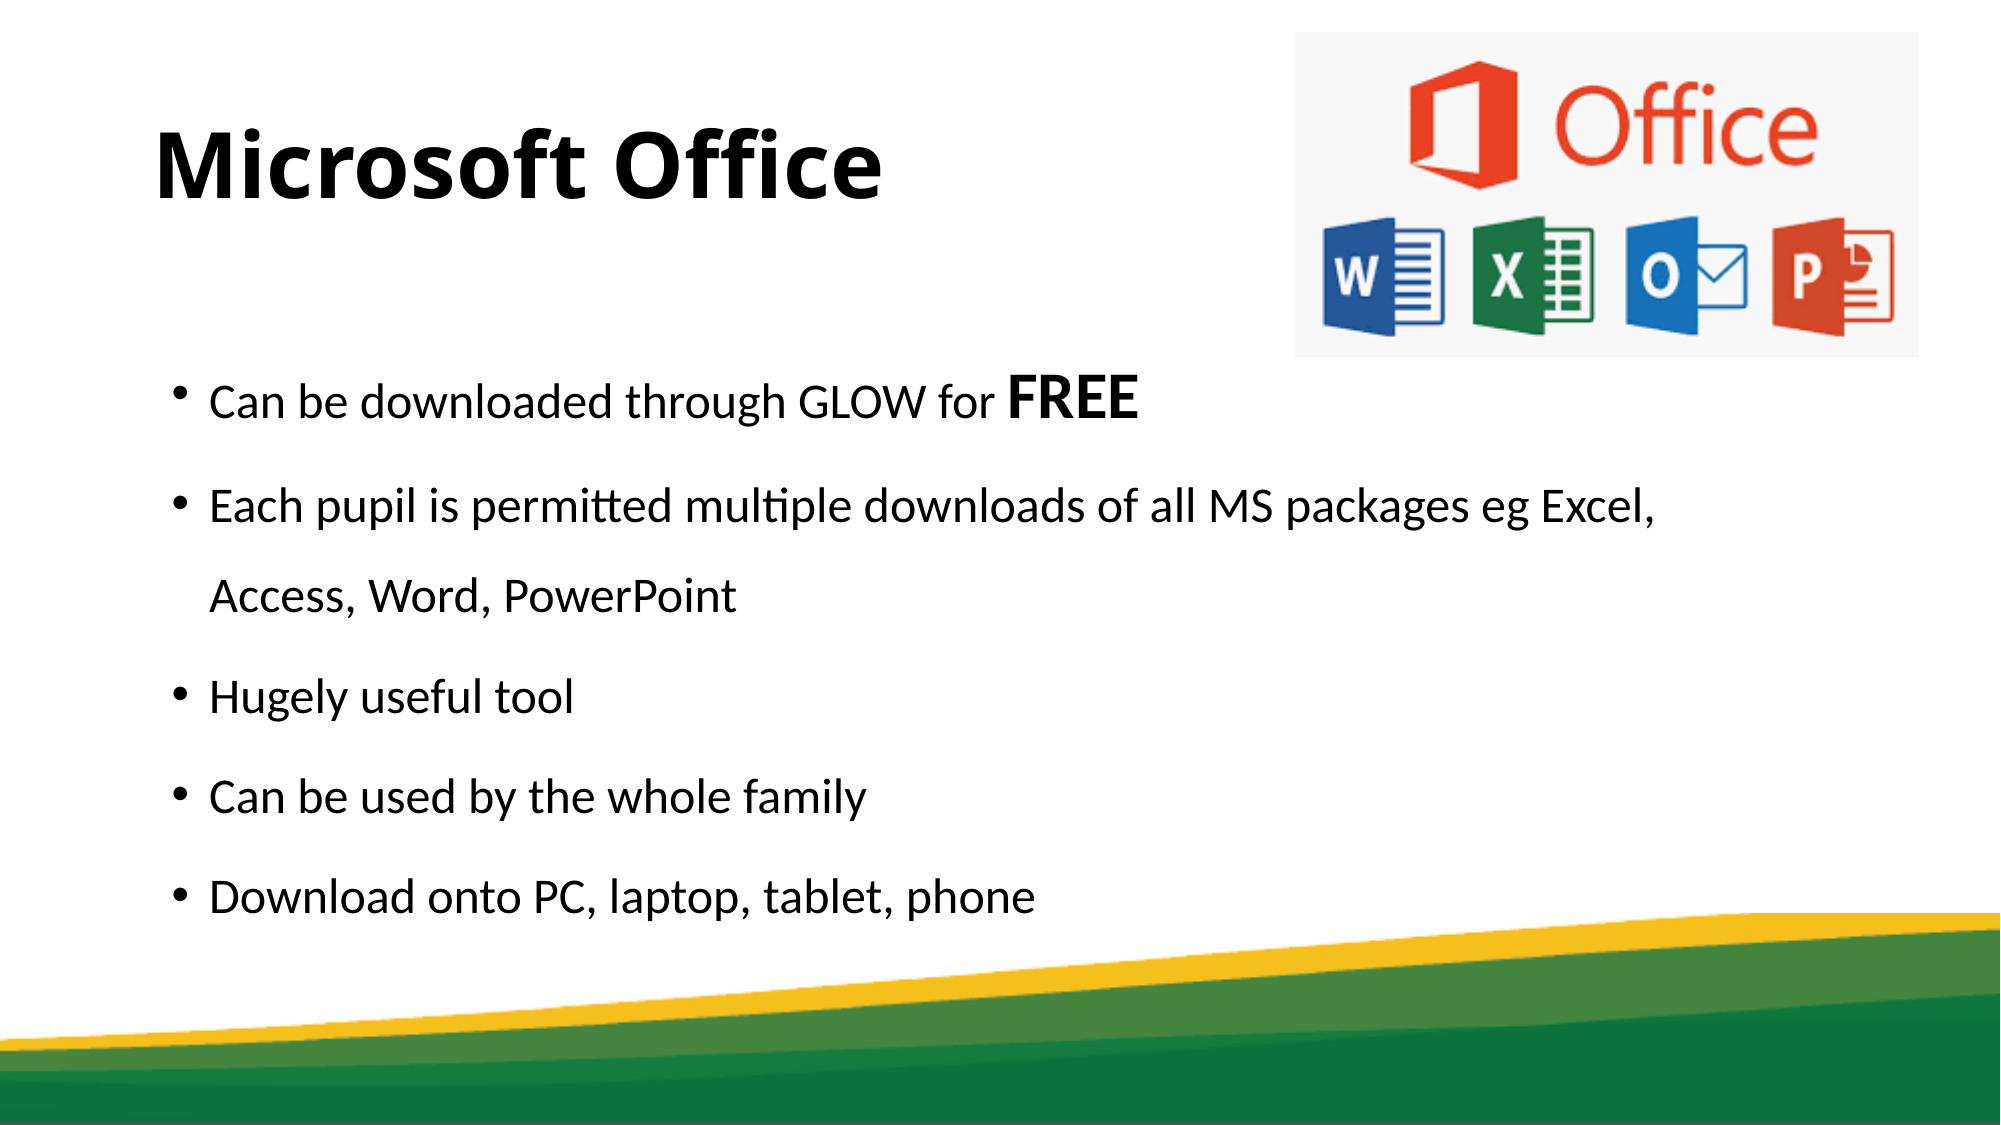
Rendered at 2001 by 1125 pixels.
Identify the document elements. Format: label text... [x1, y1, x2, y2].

picture [1295, 32, 1919, 357]
picture [0, 913, 2000, 1125]
list Can be downloaded through GLOW for FREE Each pupil is permitted multiple downloads of all MS packages eg Excel, Access, Word, PowerPoint Hugely useful tool Can be used by the whole family Download onto PC, laptop, tablet, phone [81, 304, 1807, 1019]
title Microsoft Office [137, 59, 1295, 278]
